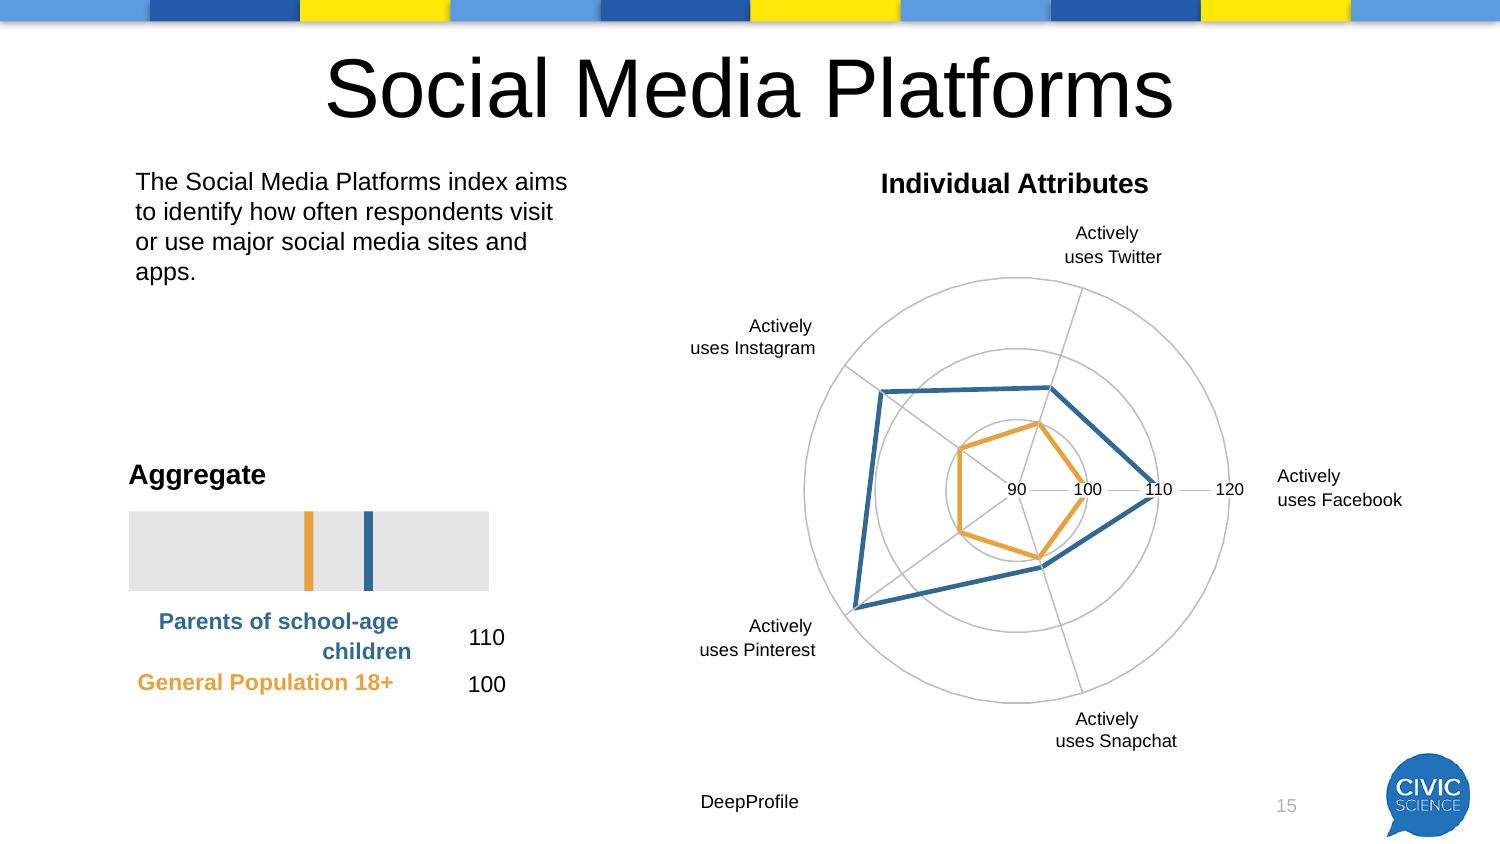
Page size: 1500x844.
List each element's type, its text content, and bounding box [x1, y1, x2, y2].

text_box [82, 610, 556, 791]
title Social Media Platforms [75, 33, 1425, 135]
list DeepProfile [634, 800, 866, 820]
slide_number 15 [1119, 800, 1313, 828]
picture [1386, 753, 1470, 837]
list Individual Attributes [865, 158, 1257, 188]
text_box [100, 511, 490, 608]
list Aggregate [113, 448, 346, 500]
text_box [566, 190, 1468, 791]
list The Social Media Platforms index aims to identify how often respondents visit or use major social media sites and apps. [120, 158, 599, 392]
